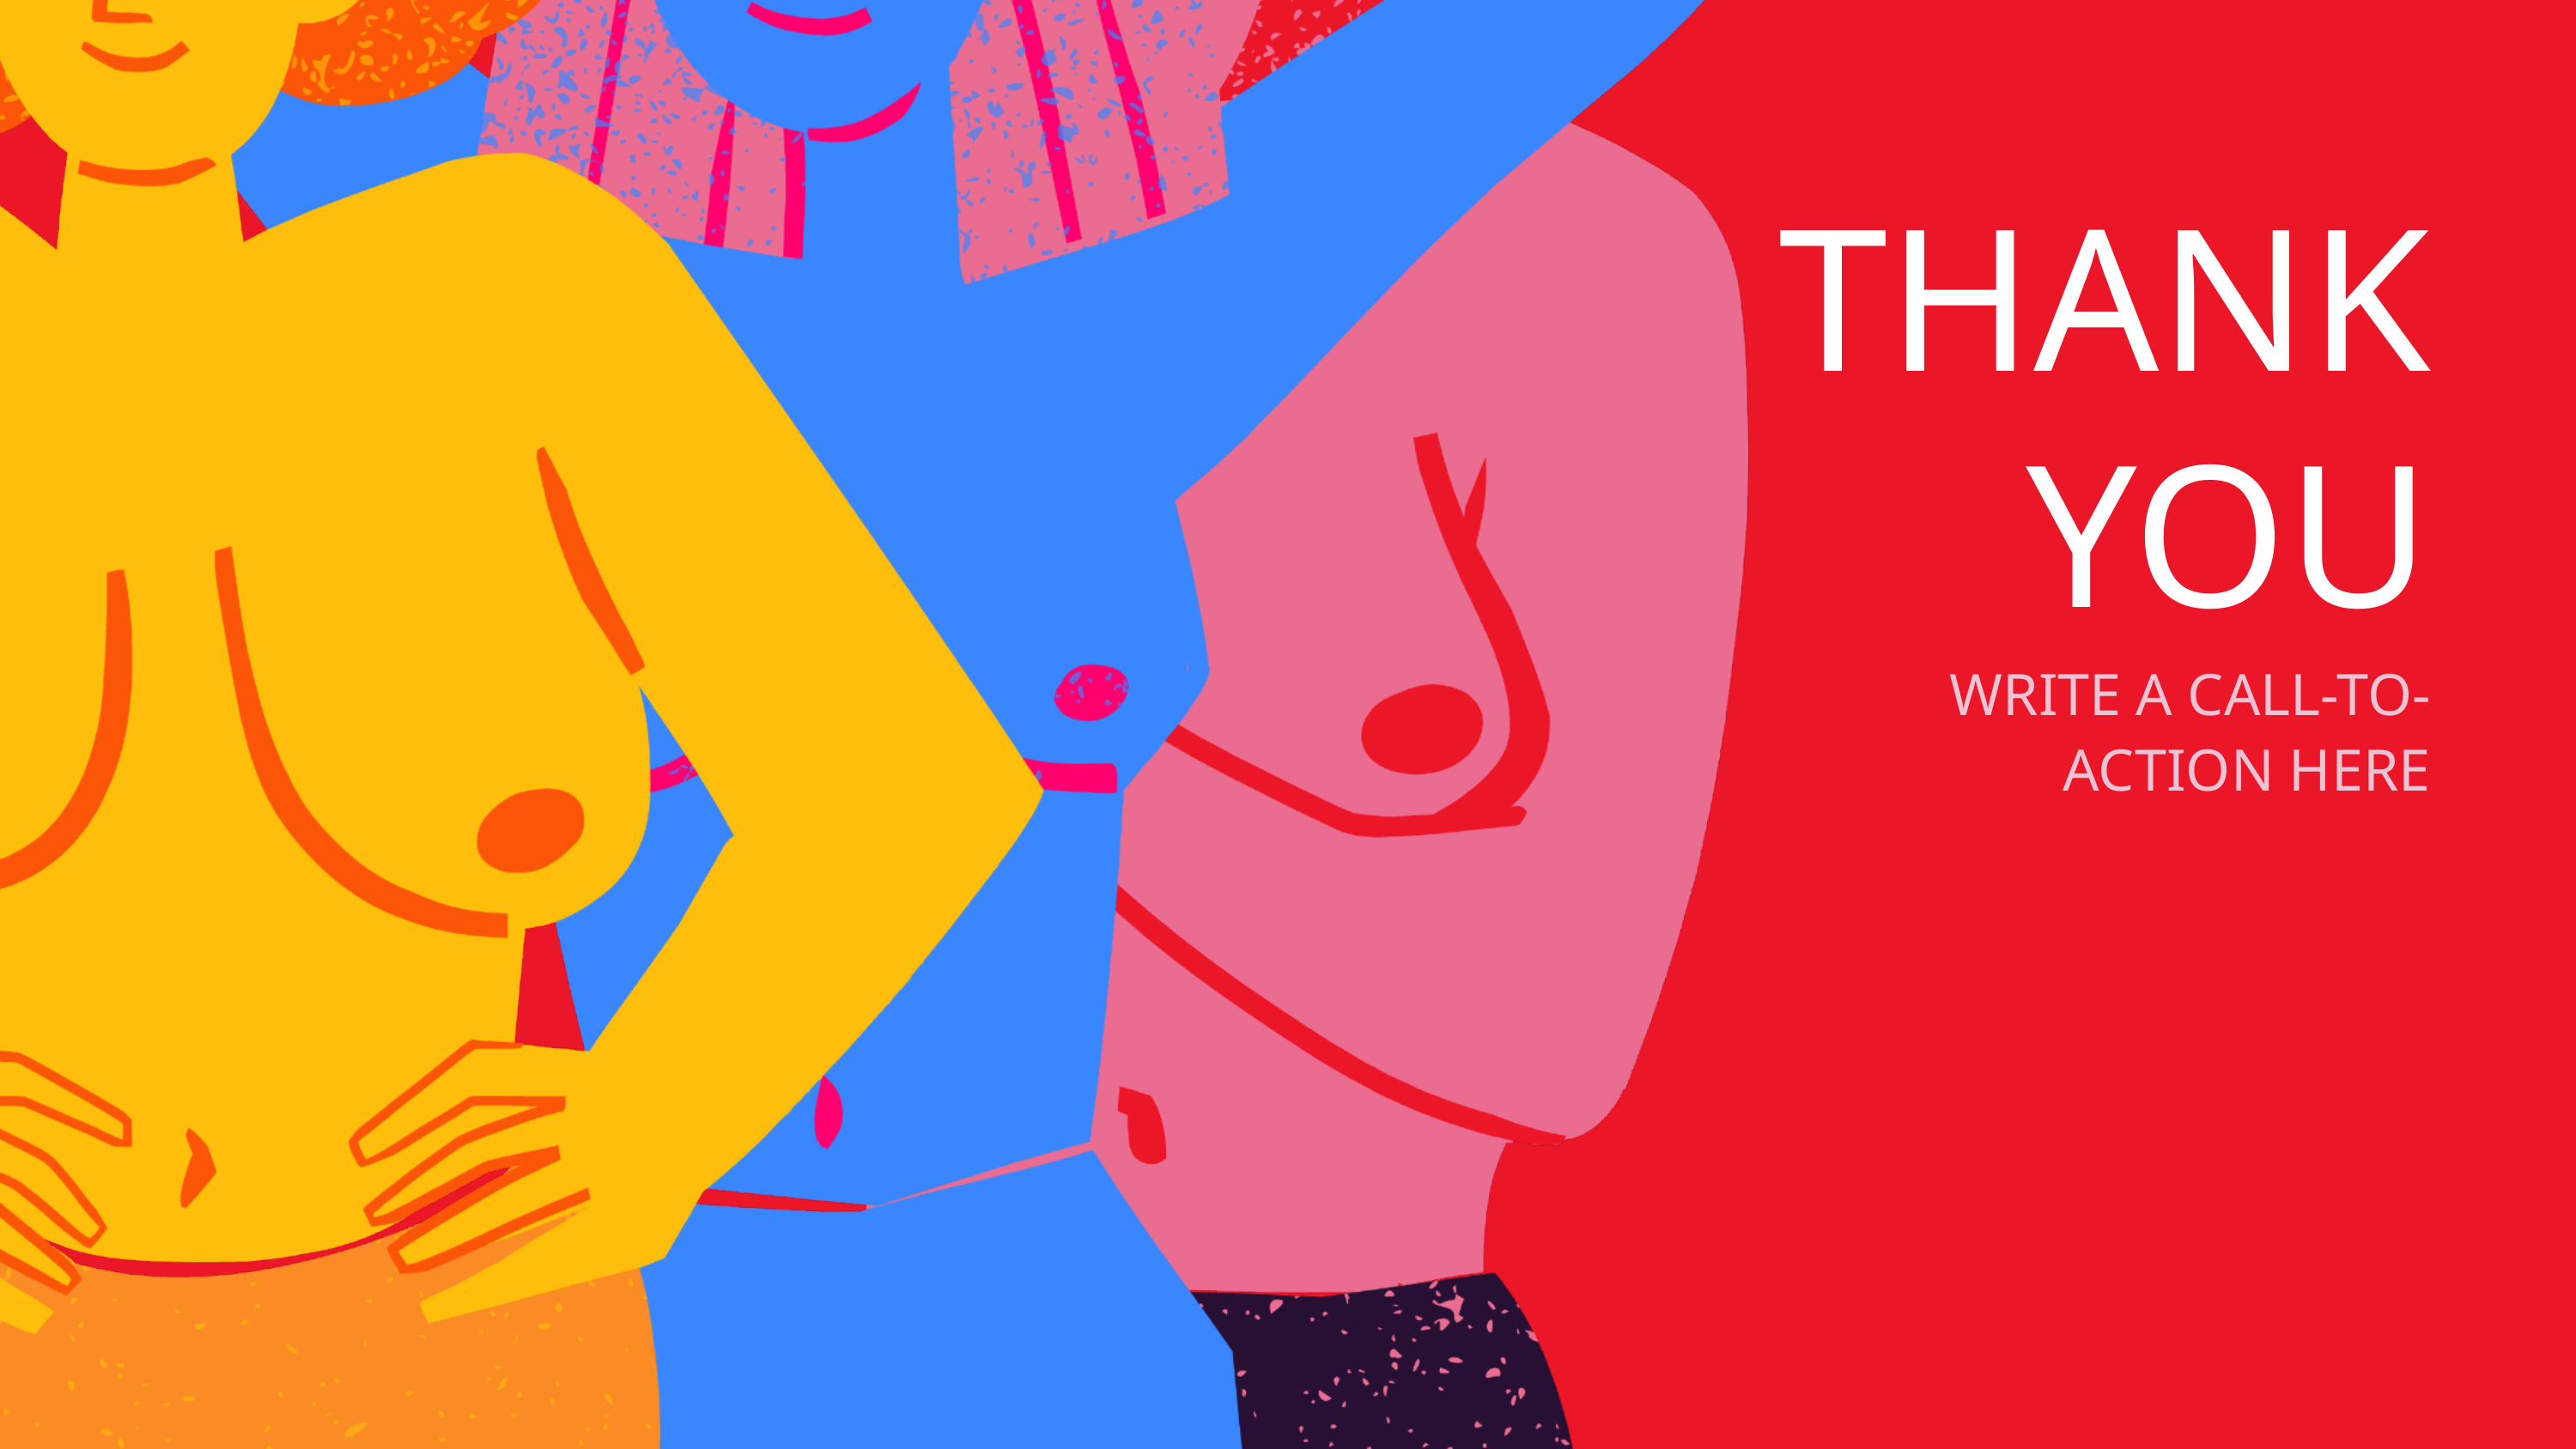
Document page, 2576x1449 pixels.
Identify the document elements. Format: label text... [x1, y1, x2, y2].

text_box THANK YOU [1775, 174, 2432, 647]
text_box WRITE A CALL-TO-ACTION HERE [1775, 651, 2432, 803]
picture [0, 0, 1750, 1449]
